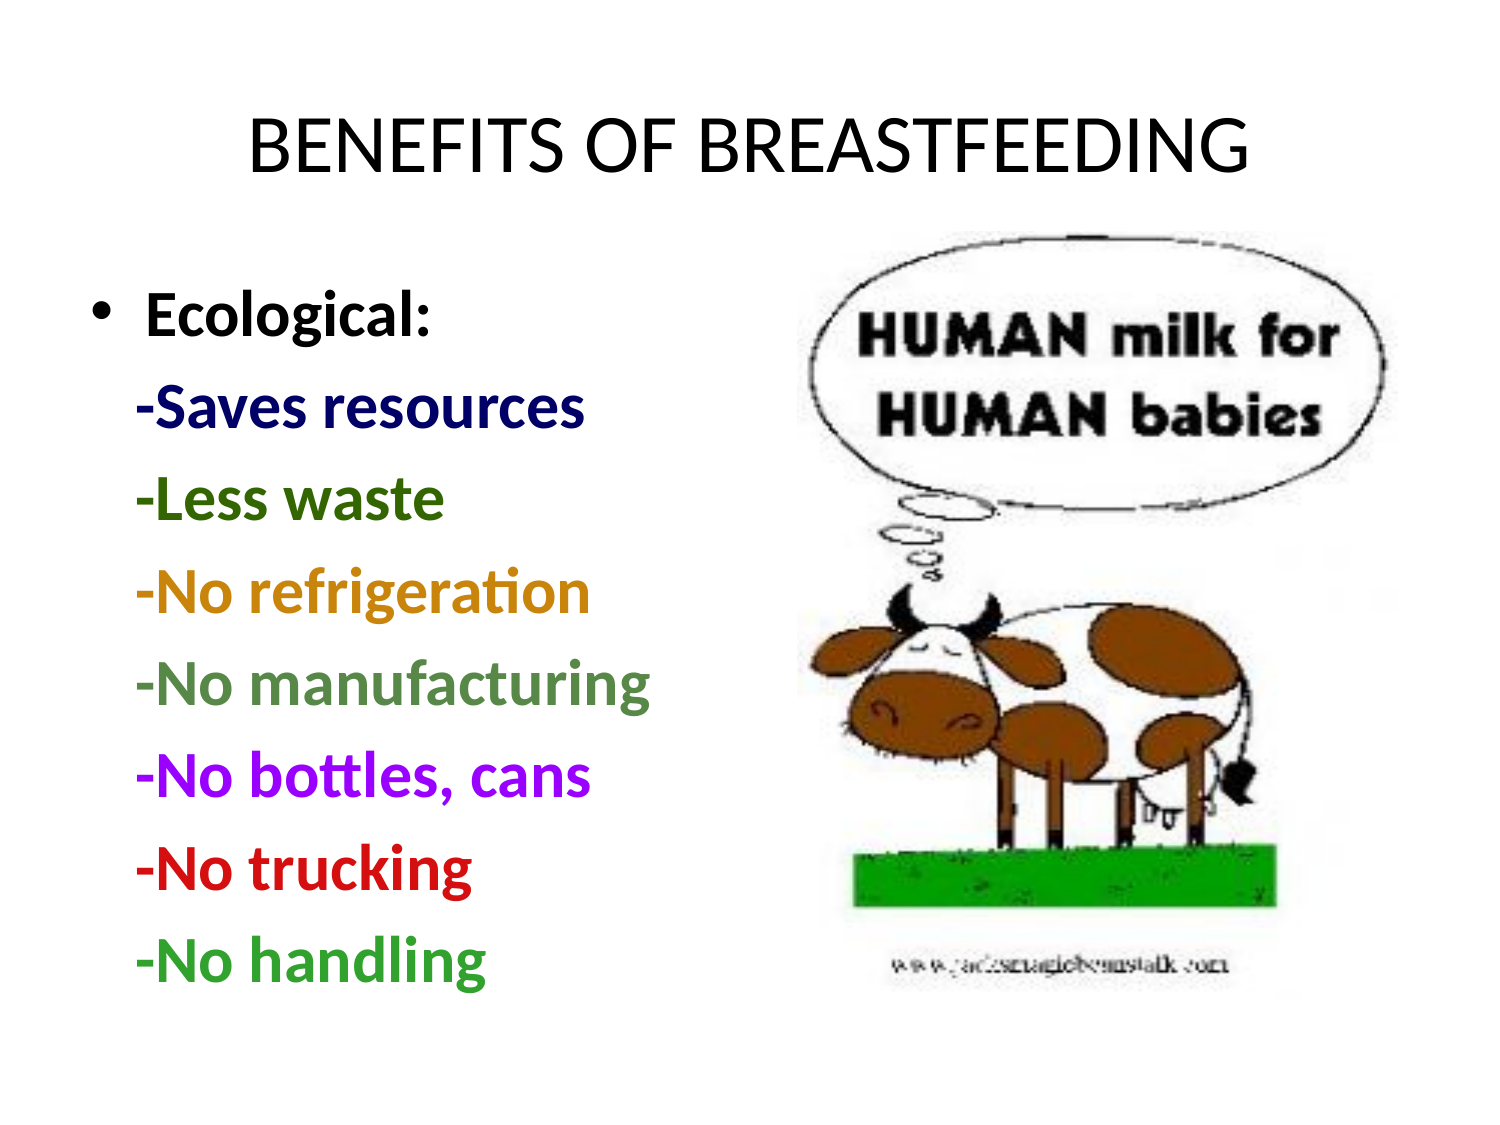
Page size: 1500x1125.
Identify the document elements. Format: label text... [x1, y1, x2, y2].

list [796, 231, 1398, 1000]
title BENEFITS OF BREASTFEEDING [75, 45, 1425, 233]
list Ecological: -Saves resources -Less waste -No refrigeration -No manufacturing -No bottles, cans -No trucking -No handling [75, 262, 793, 1005]
